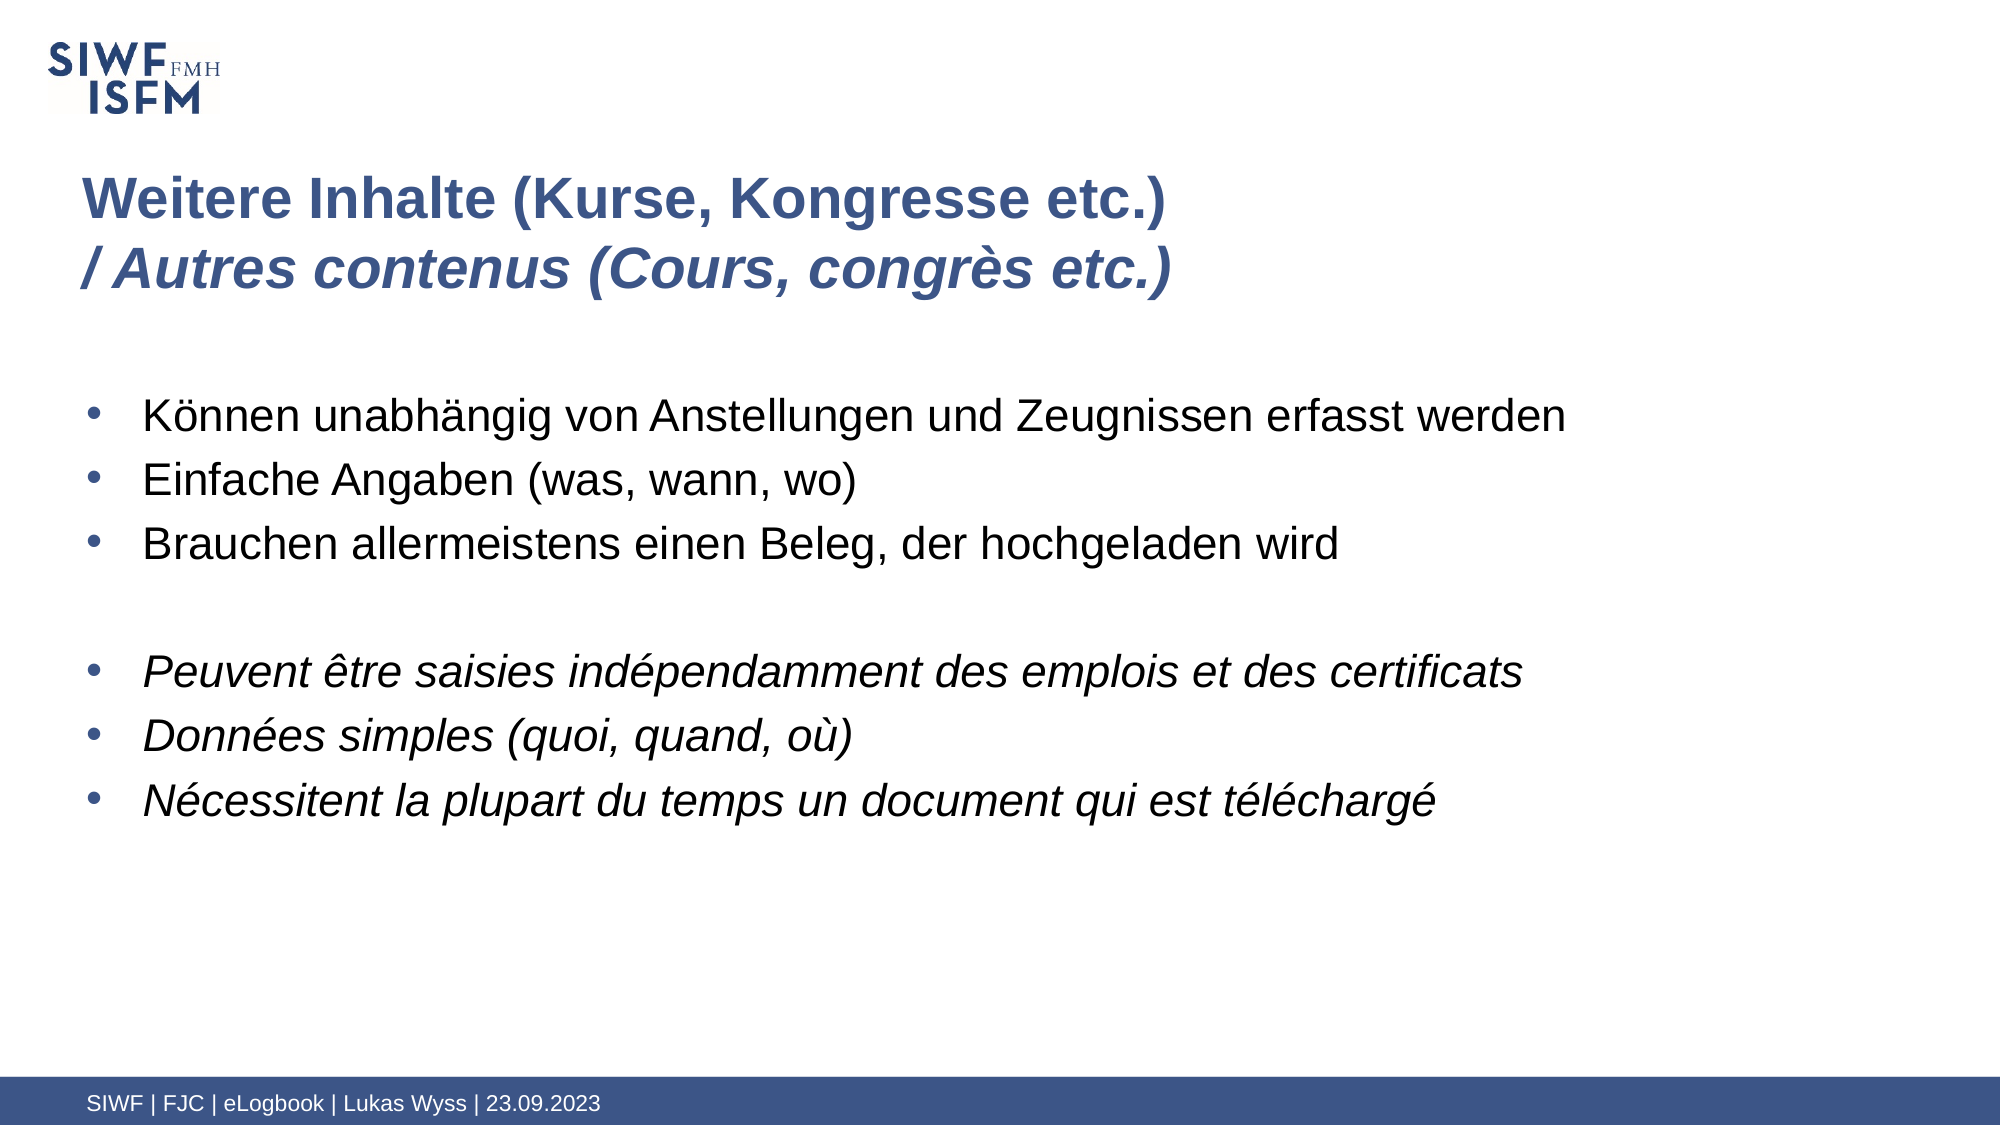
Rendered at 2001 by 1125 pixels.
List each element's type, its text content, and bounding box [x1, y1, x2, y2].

title Weitere Inhalte (Kurse, Kongresse etc.) / Autres contenus (Cours, congrès etc.) [82, 160, 1959, 264]
list Können unabhängig von Anstellungen und Zeugnissen erfasst werden Einfache Angaben (was, wann, wo) Brauchen allermeistens einen Beleg, der hochgeladen wird Peuvent être saisies indépendamment des emplois et des certificats Données simples (quoi, quand, où) Nécessitent la plupart du temps un document qui est téléchargé [86, 385, 1957, 1050]
footer SIWF | FJC | eLogbook | Lukas Wyss | 23.09.2023 [86, 1077, 1776, 1125]
picture [48, 42, 220, 114]
